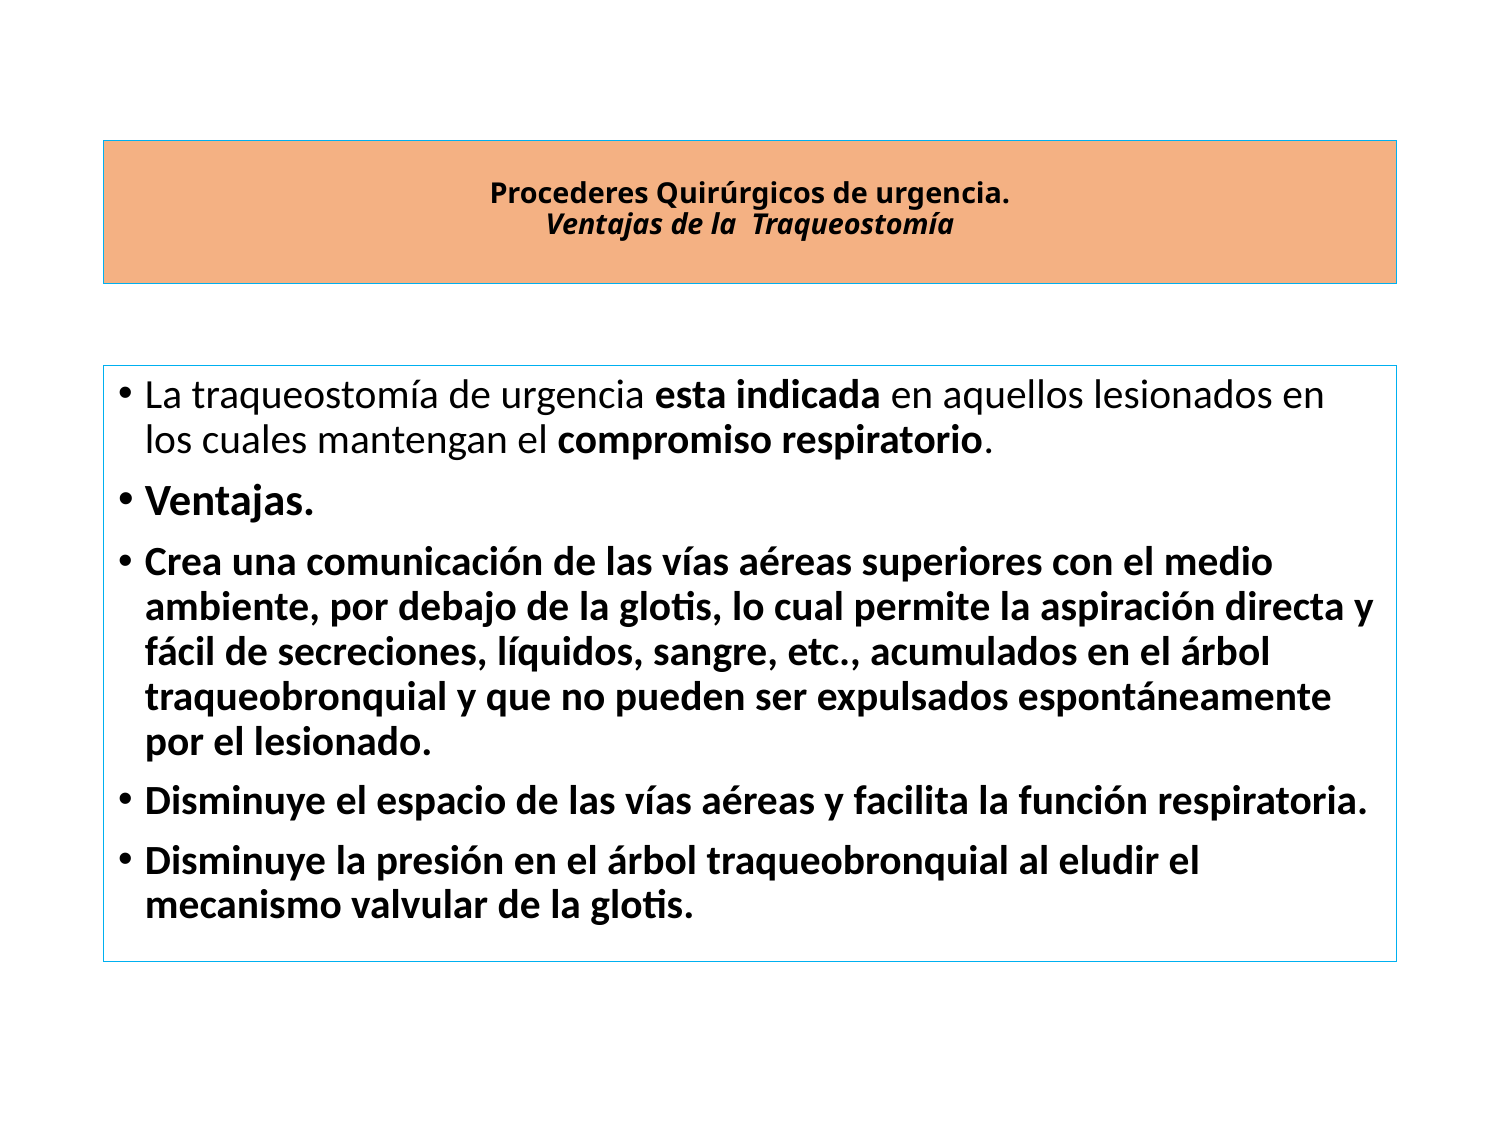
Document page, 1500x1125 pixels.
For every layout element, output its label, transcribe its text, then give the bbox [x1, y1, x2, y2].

list La traqueostomía de urgencia esta indicada en aquellos lesionados en los cuales mantengan el compromiso respiratorio. Ventajas. Crea una comunicación de las vías aéreas superiores con el medio ambiente, por debajo de la glotis, lo cual permite la aspiración directa y fácil de secreciones, líquidos, sangre, etc., acumulados en el árbol traqueobronquial y que no pueden ser expulsados espontáneamente por el lesionado. Disminuye el espacio de las vías aéreas y facilita la función respiratoria. Disminuye la presión en el árbol traqueobronquial al eludir el mecanismo valvular de la glotis. [103, 365, 1397, 962]
title Procederes Quirúrgicos de urgencia. Ventajas de la Traqueostomía [103, 140, 1397, 284]
